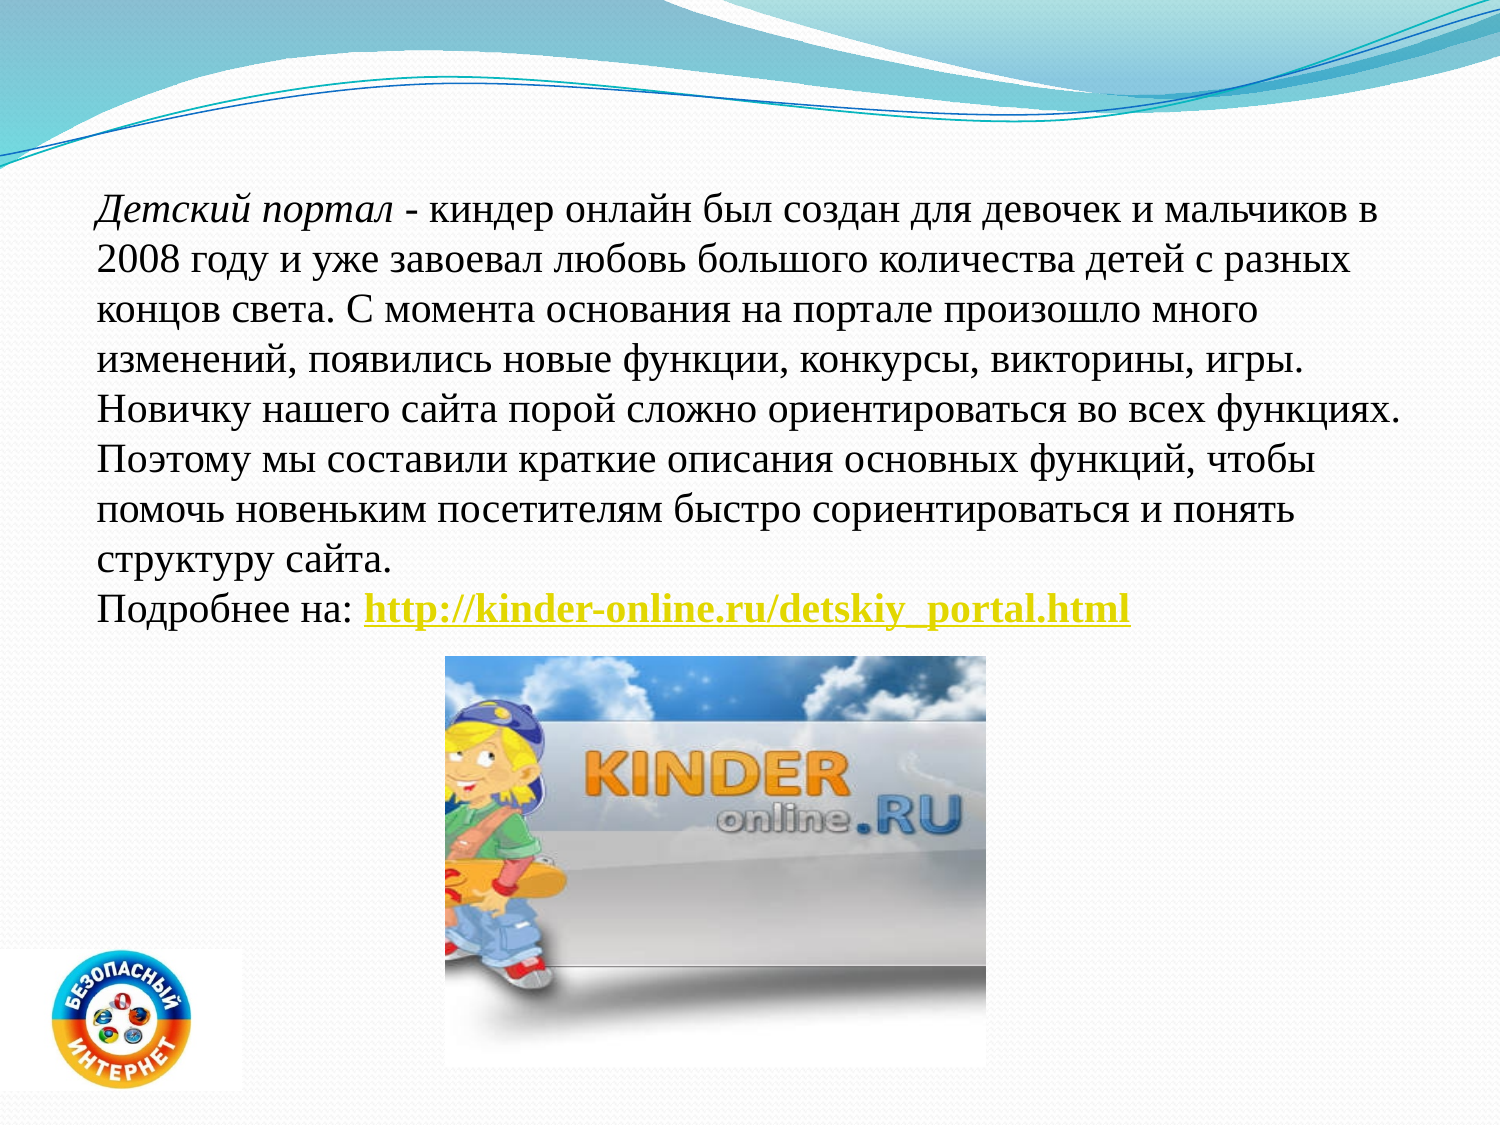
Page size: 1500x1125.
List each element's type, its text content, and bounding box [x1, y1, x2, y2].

picture [445, 656, 987, 1067]
picture [0, 948, 242, 1092]
text_box Детский портал - киндер онлайн был создан для девочек и мальчиков в 2008 году и уже завоевал любовь большого количества детей с разных концов света. С момента основания на портале произошло много изменений, появились новые функции, конкурсы, викторины, игры. Новичку нашего сайта порой сложно ориентироваться во всех функциях. Поэтому мы составили краткие описания основных функций, чтобы помочь новеньким посетителям быстро сориентироваться и понять структуру сайта. Подробнее на: http://kinder-online.ru/detskiy_portal.html [81, 123, 1430, 684]
